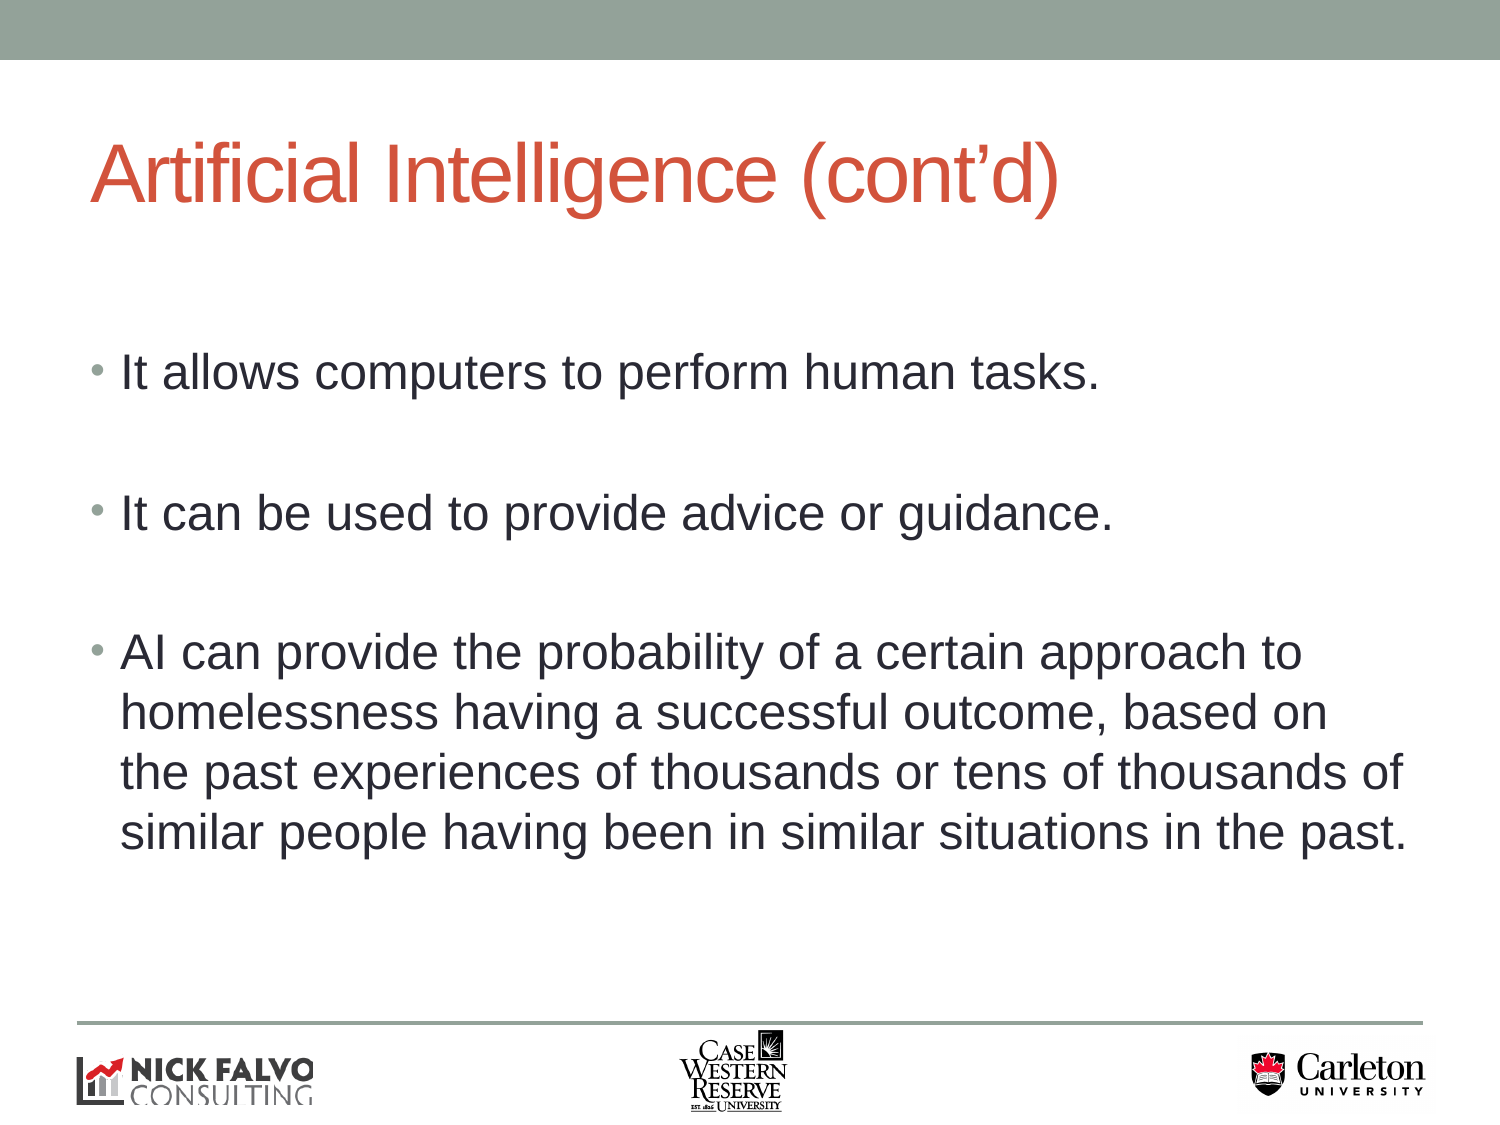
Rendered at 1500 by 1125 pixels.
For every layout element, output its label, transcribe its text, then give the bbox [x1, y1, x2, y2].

picture [1237, 1035, 1436, 1114]
picture [679, 1030, 793, 1120]
title Artificial Intelligence (cont’d) [75, 87, 1425, 250]
list It allows computers to perform human tasks. It can be used to provide advice or guidance. AI can provide the probability of a certain approach to homelessness having a successful outcome, based on the past experiences of thousands or tens of thousands of similar people having been in similar situations in the past. [75, 262, 1425, 988]
